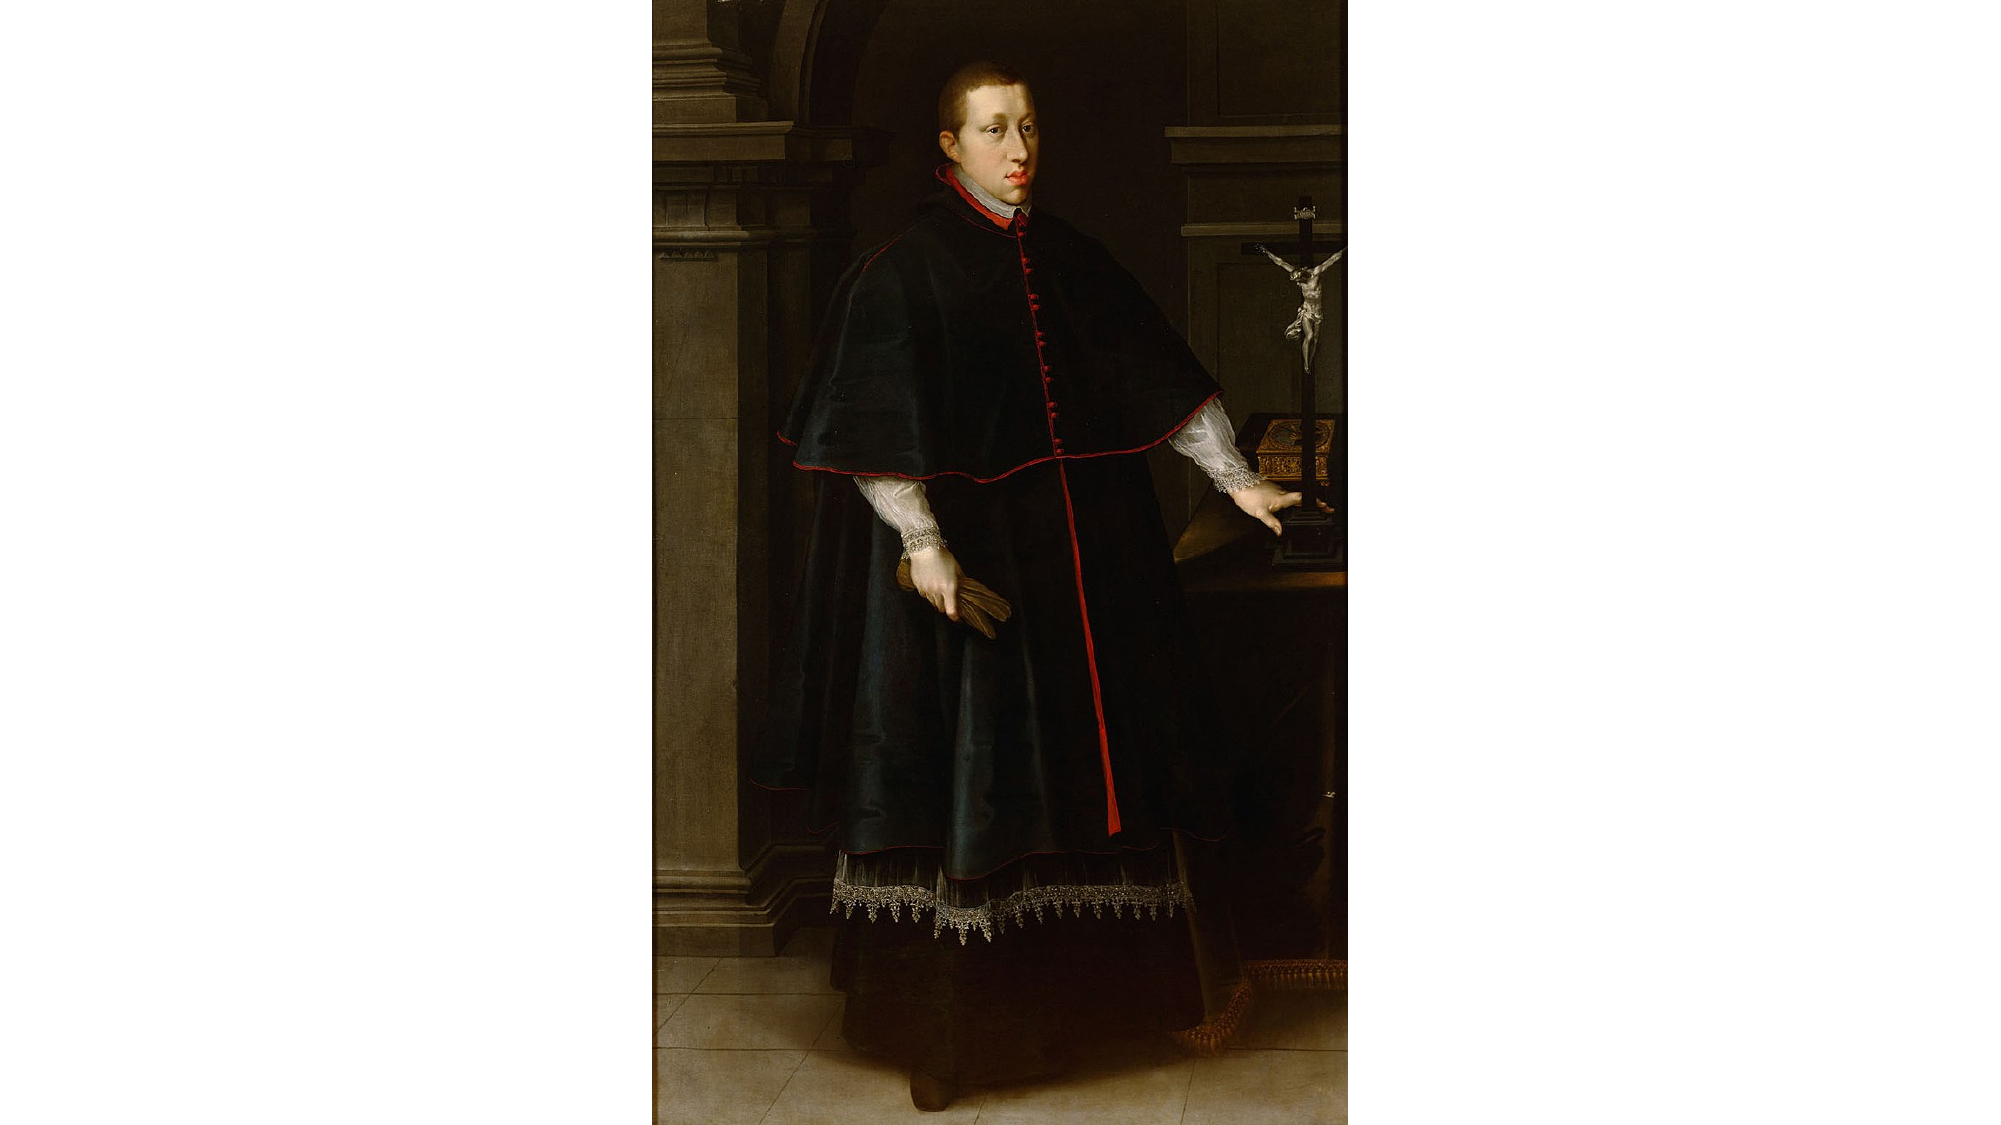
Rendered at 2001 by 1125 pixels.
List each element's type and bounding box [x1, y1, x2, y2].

picture [652, 0, 1348, 1125]
